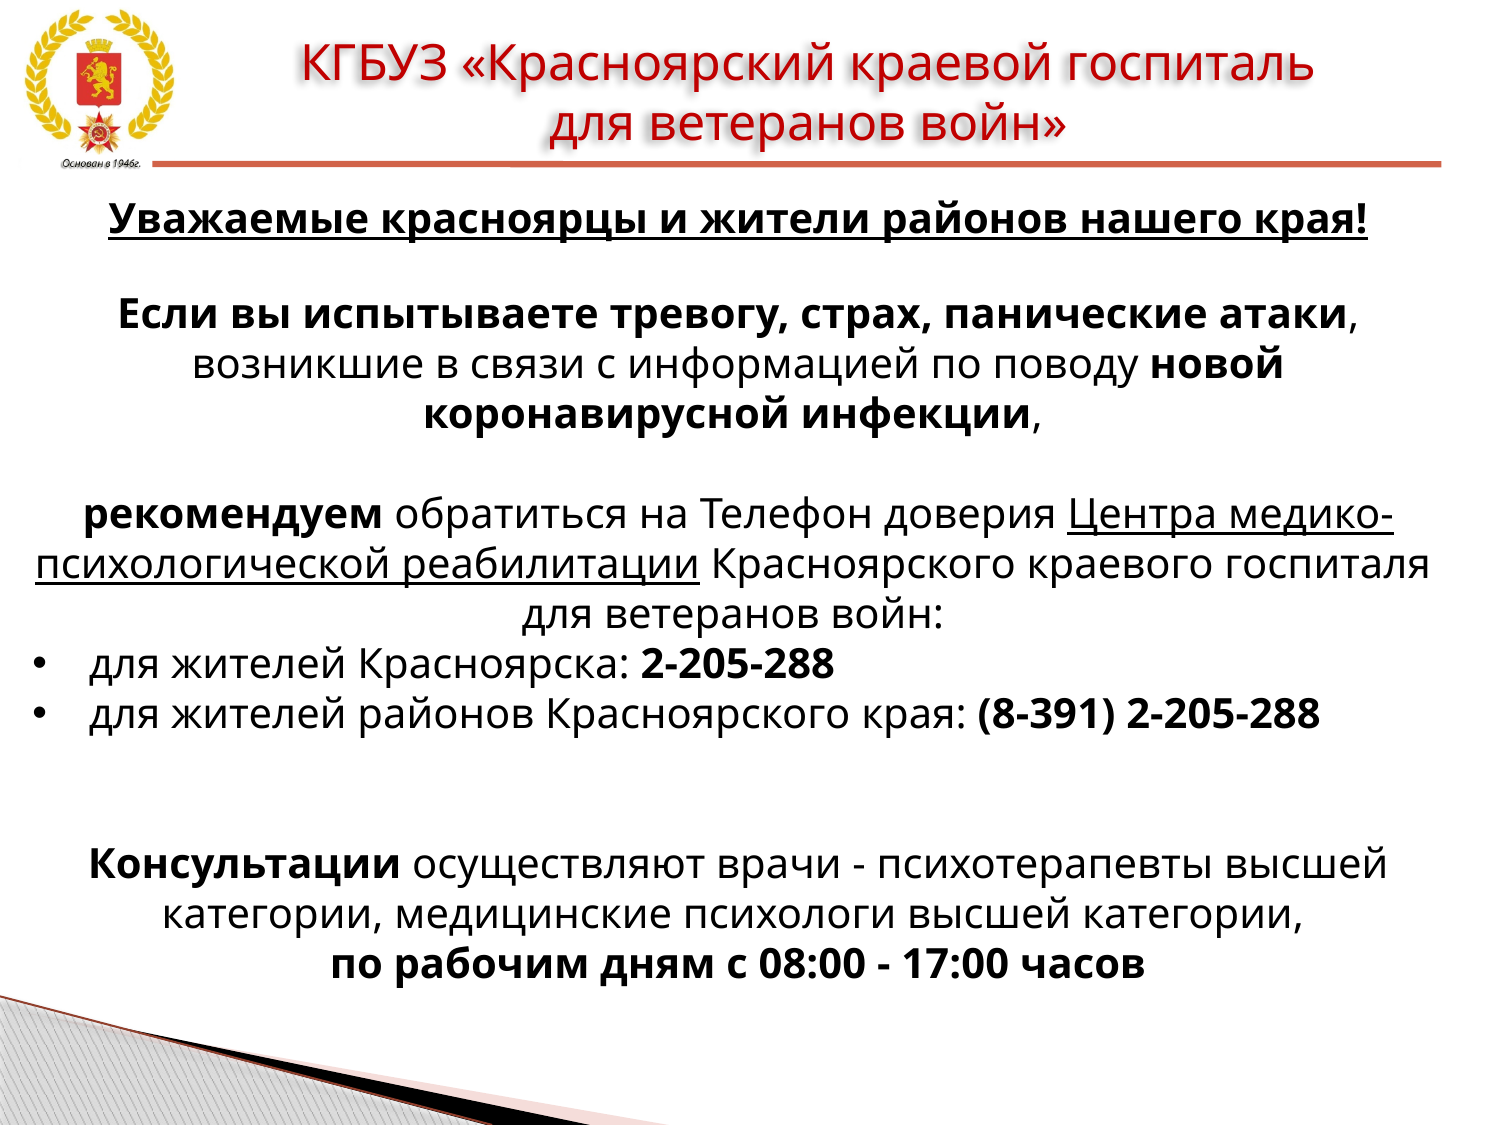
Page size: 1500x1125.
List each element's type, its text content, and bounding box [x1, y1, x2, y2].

text_box Уважаемые красноярцы и жители районов нашего края! Если вы испытываете тревогу, страх, панические атаки, возникшие в связи с информацией по поводу новой коронавирусной инфекции, рекомендуем обратиться на Телефон доверия Центра медико-психологической реабилитации Красноярского краевого госпиталя для ветеранов войн: для жителей Красноярска: 2-205-288 для жителей районов Красноярского края: (8-391) 2-205-288 Консультации осуществляют врачи - психотерапевты высшей категории, медицинские психологи высшей категории, по рабочим дням с 08:00 - 17:00 часов [17, 184, 1459, 995]
picture [0, 0, 200, 183]
